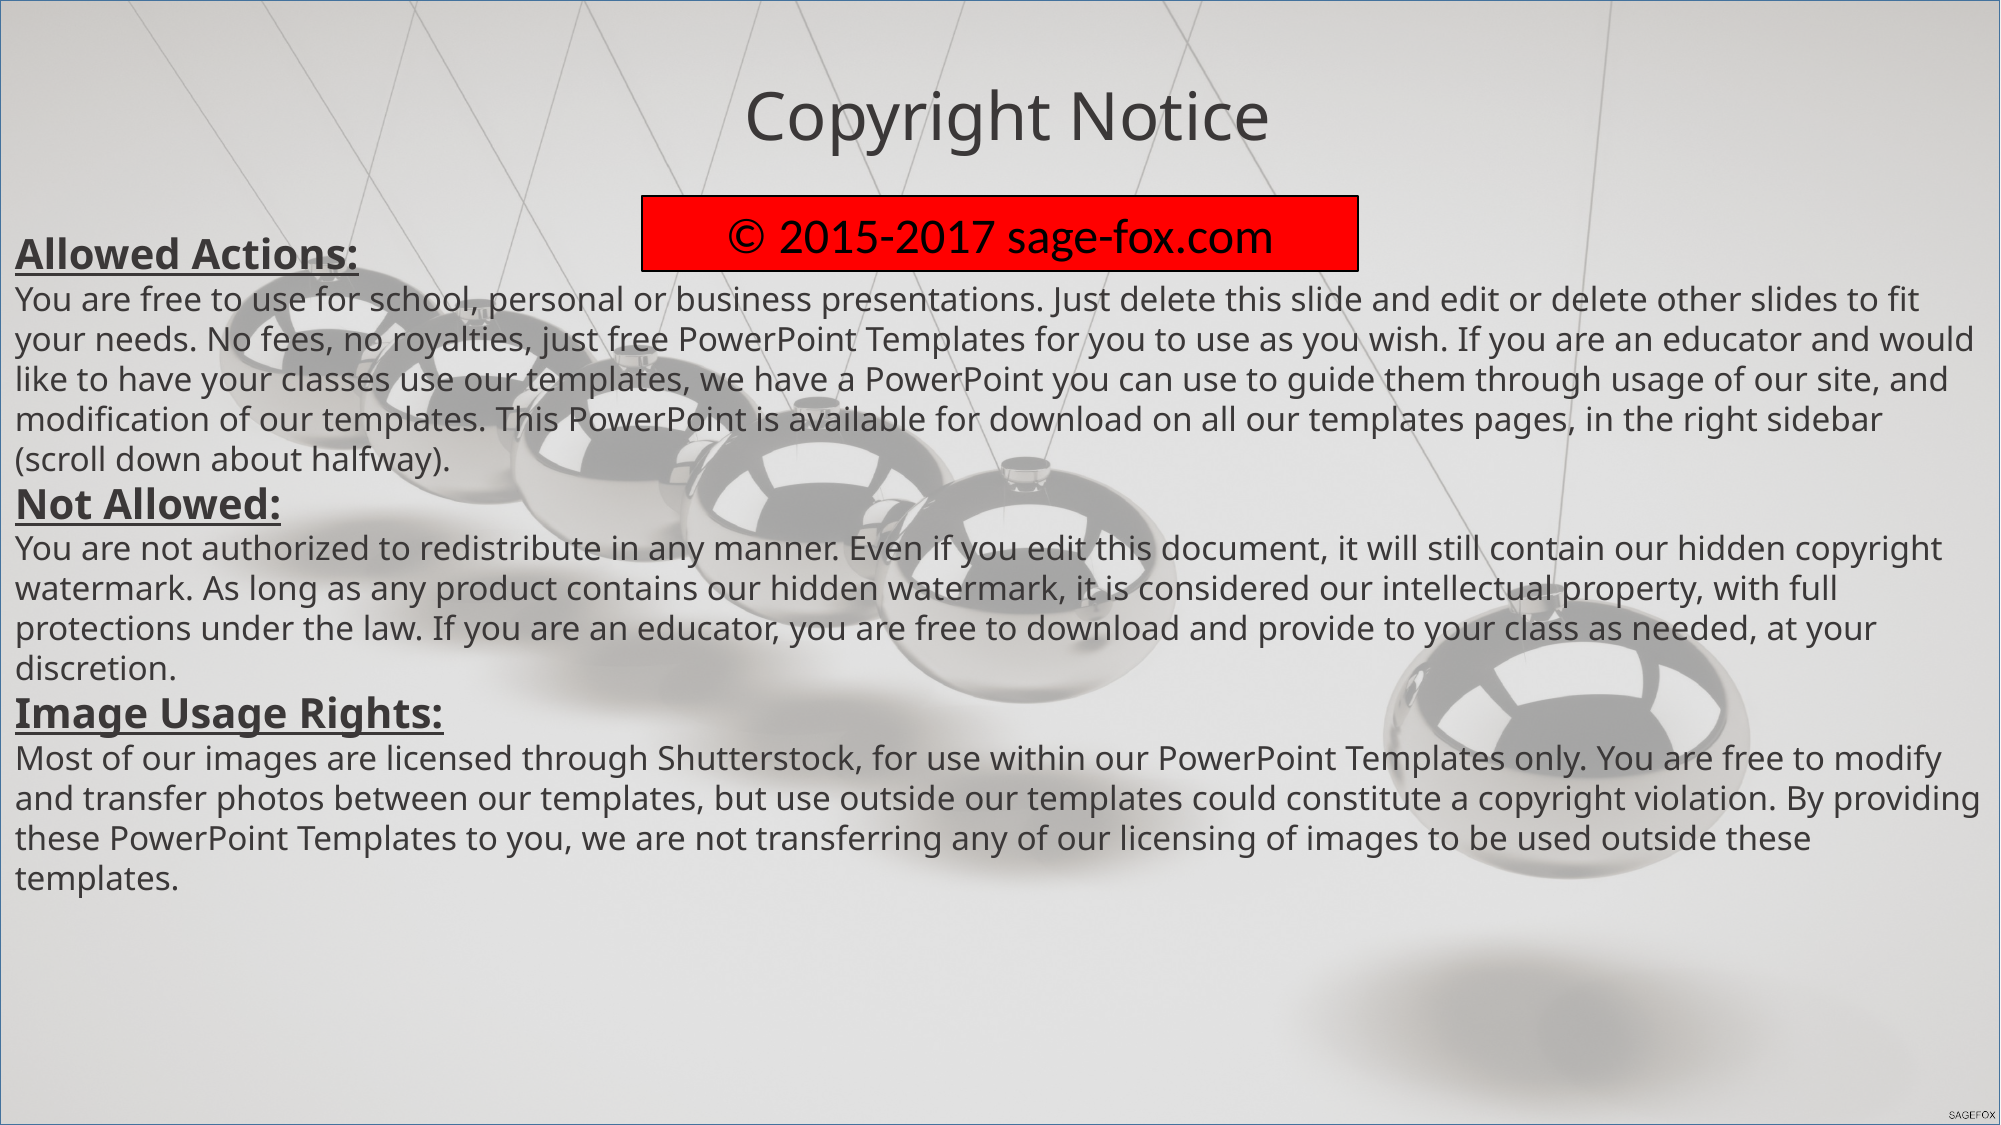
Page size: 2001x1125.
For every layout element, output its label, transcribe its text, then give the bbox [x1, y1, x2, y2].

text_box © 2015-2017 sage-fox.com [641, 196, 1358, 272]
title Copyright Notice [493, 60, 1524, 178]
text_box Allowed Actions: You are free to use for school, personal or business presentations. Just delete this slide and edit or delete other slides to fit your needs. No fees, no royalties, just free PowerPoint Templates for you to use as you wish. If you are an educator and would like to have your classes use our templates, we have a PowerPoint you can use to guide them through usage of our site, and modification of our templates. This PowerPoint is available for download on all our templates pages, in the right sidebar (scroll down about halfway). Not Allowed: You are not authorized to redistribute in any manner. Even if you edit this document, it will still contain our hidden copyright watermark. As long as any product contains our hidden watermark, it is considered our intellectual property, with full protections under the law. If you are an educator, you are free to download and provide to your class as needed, at your discretion. Image Usage Rights: Most of our images are licensed through Shutterstock, for use within our PowerPoint Templates only. You are free to modify and transfer photos between our templates, but use outside our templates could constitute a copyright violation. By providing these PowerPoint Templates to you, we are not transferring any of our licensing of images to be used outside these templates. [0, 0, 2000, 1125]
